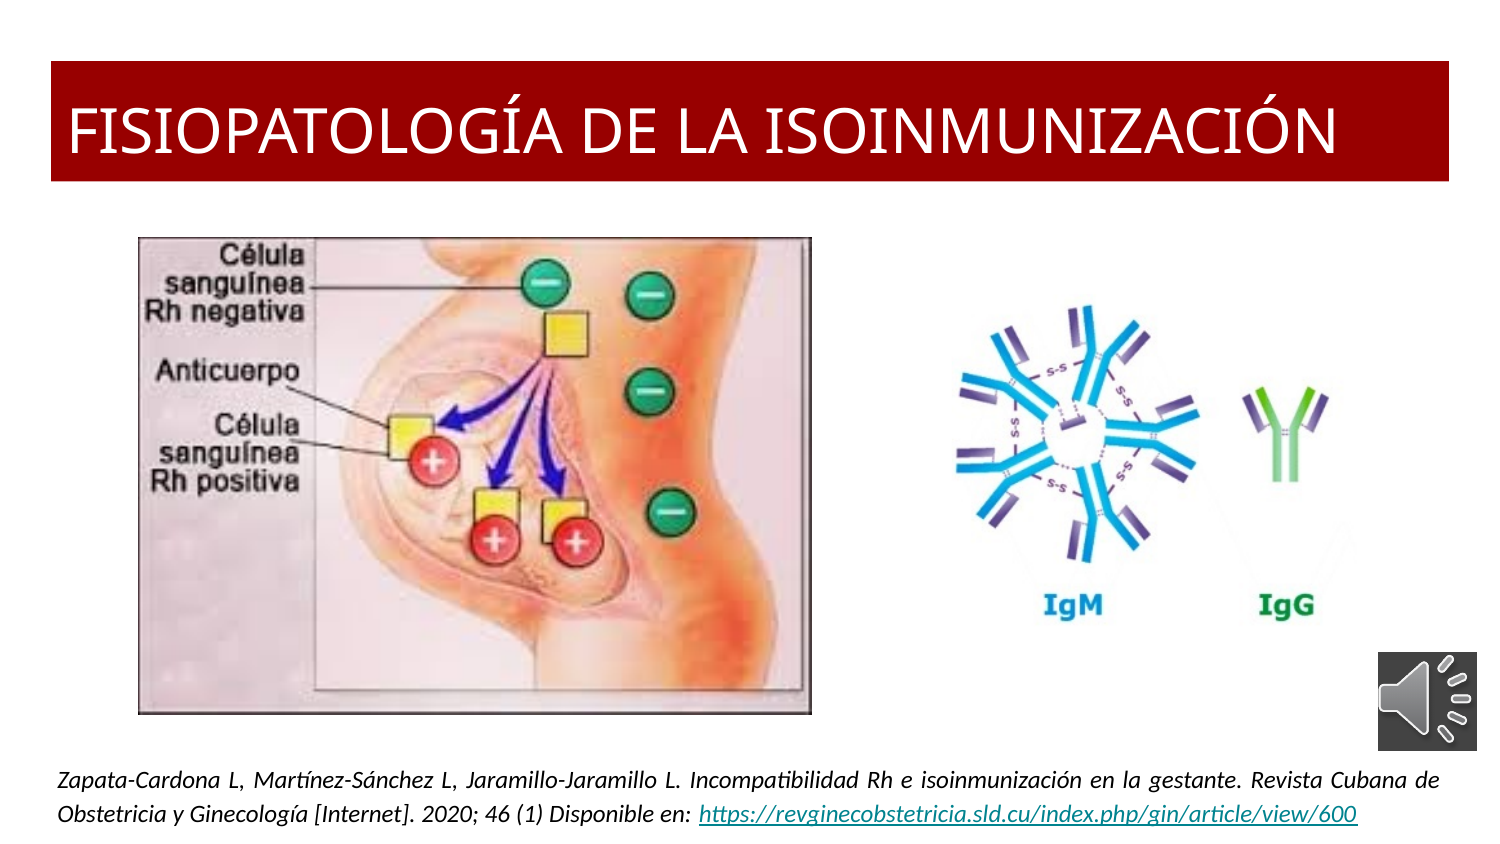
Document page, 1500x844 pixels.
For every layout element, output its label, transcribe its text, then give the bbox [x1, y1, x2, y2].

text_box Zapata-Cardona L, Martínez-Sánchez L, Jaramillo-Jaramillo L. Incompatibilidad Rh e isoinmunización en la gestante. Revista Cubana de Obstetricia y Ginecología [Internet]. 2020; 46 (1) Disponible en: https://revginecobstetricia.sld.cu/index.php/gin/article/view/600 [42, 743, 1458, 844]
picture [137, 237, 813, 716]
title FISIOPATOLOGÍA DE LA ISOINMUNIZACIÓN [51, 61, 1449, 182]
picture [951, 253, 1357, 660]
picture [1377, 651, 1478, 752]
